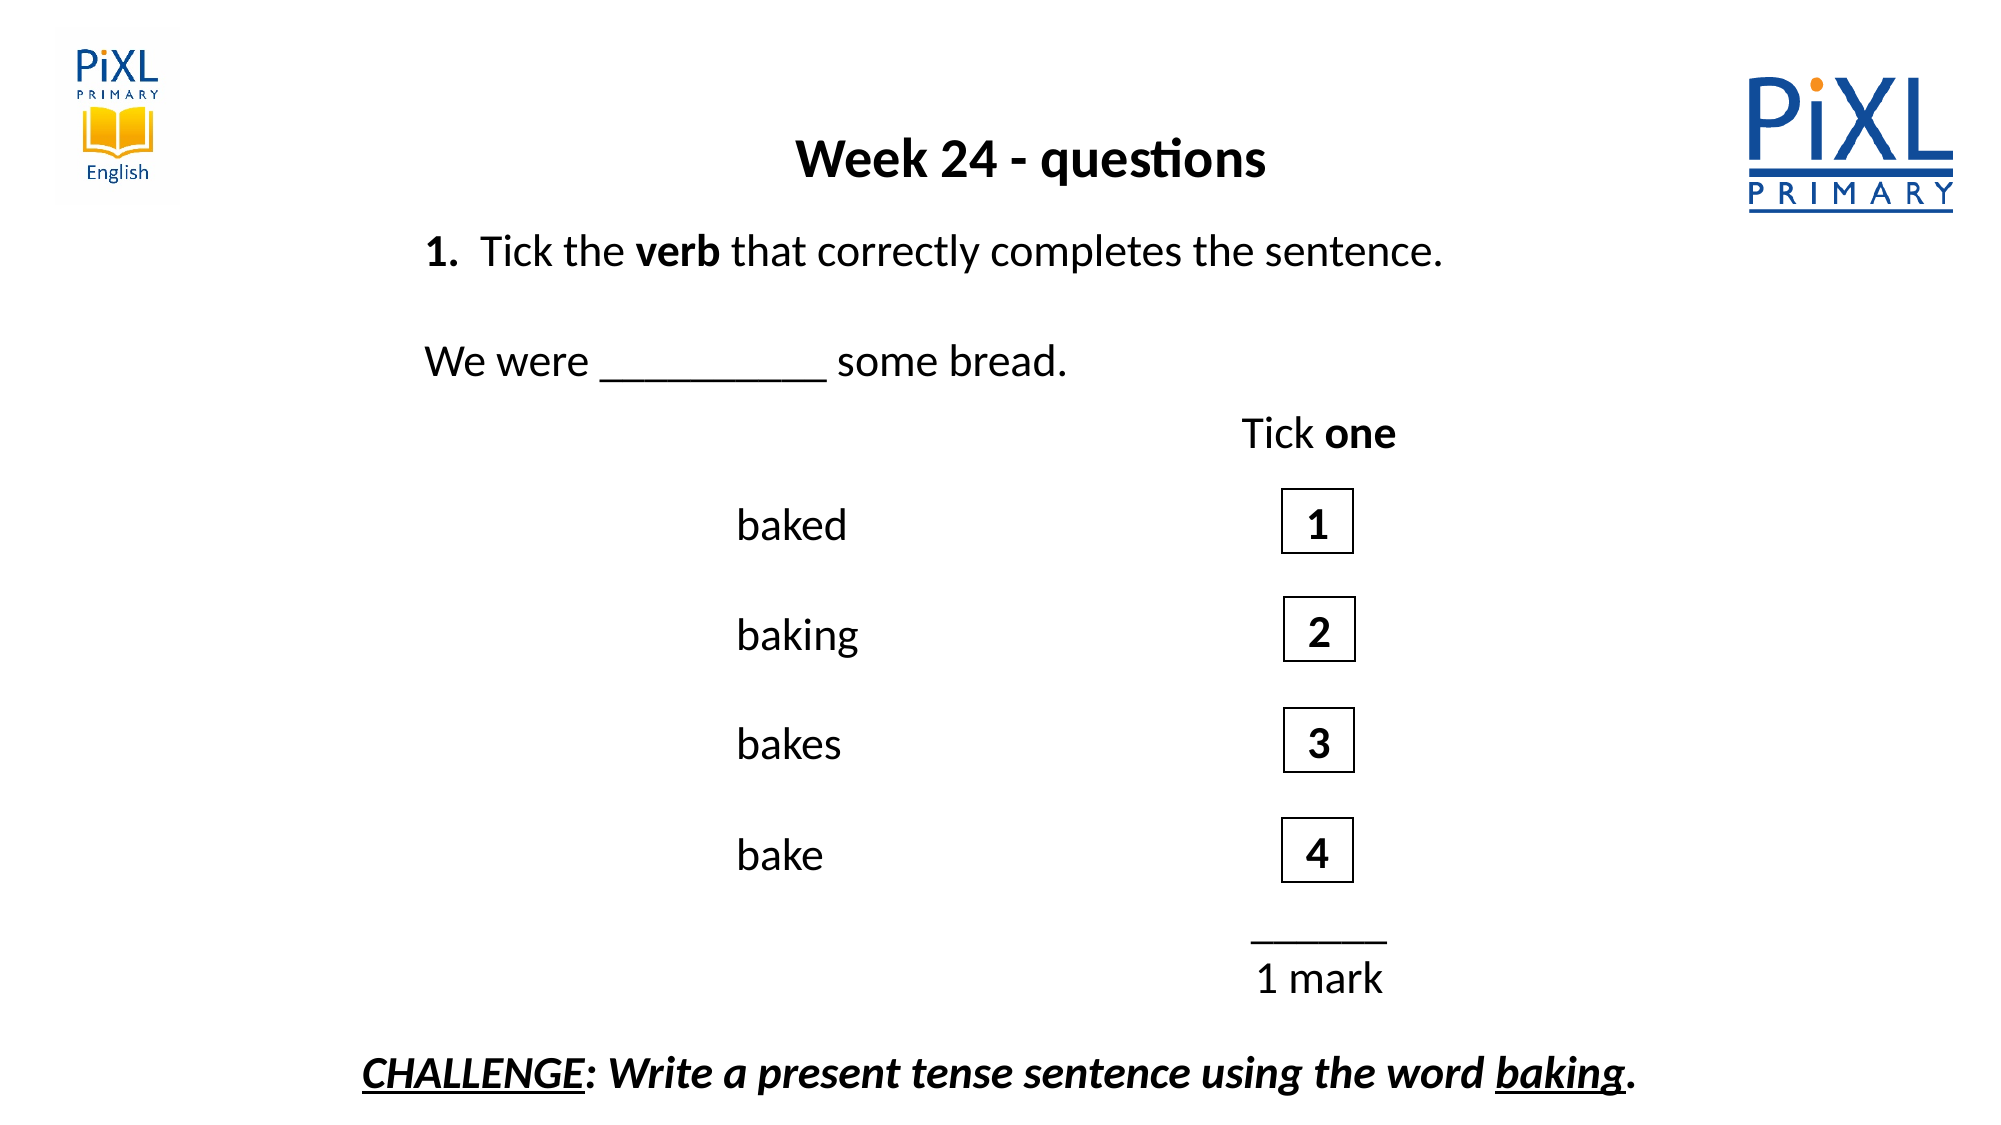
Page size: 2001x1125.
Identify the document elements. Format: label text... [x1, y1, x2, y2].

text_box Week 24 - questions [780, 113, 1283, 196]
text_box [1225, 395, 1413, 1012]
text_box 1. Tick the verb that correctly completes the sentence. We were __________ some bread. [409, 213, 1547, 503]
picture [55, 27, 180, 206]
text_box baked baking bakes bake [721, 486, 929, 887]
text_box CHALLENGE: Write a present tense sentence using the word baking. [249, 1035, 1750, 1125]
picture [1749, 77, 1953, 213]
